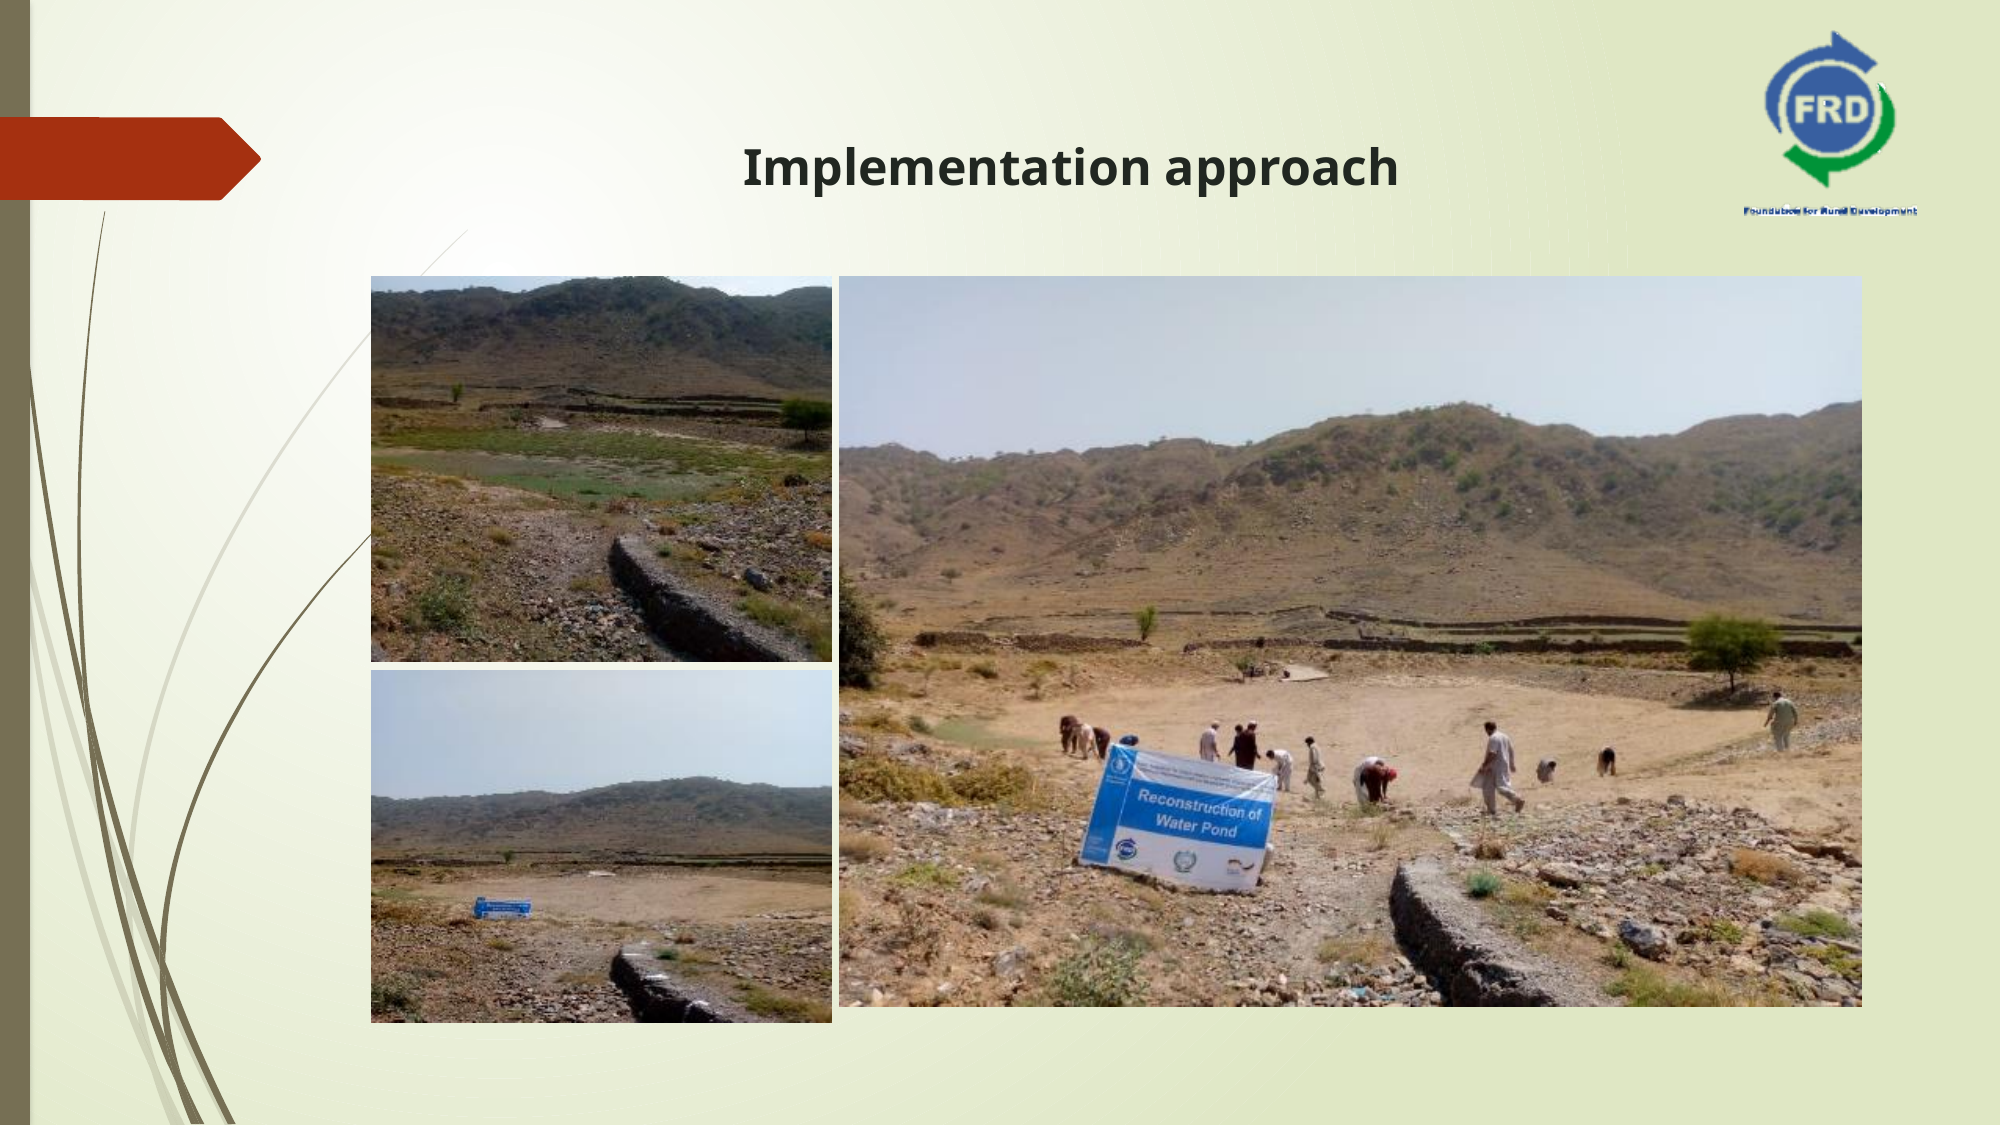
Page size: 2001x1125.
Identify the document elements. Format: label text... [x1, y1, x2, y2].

picture [1744, 30, 1917, 216]
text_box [371, 276, 1863, 1023]
title Implementation approach [236, 102, 1888, 233]
